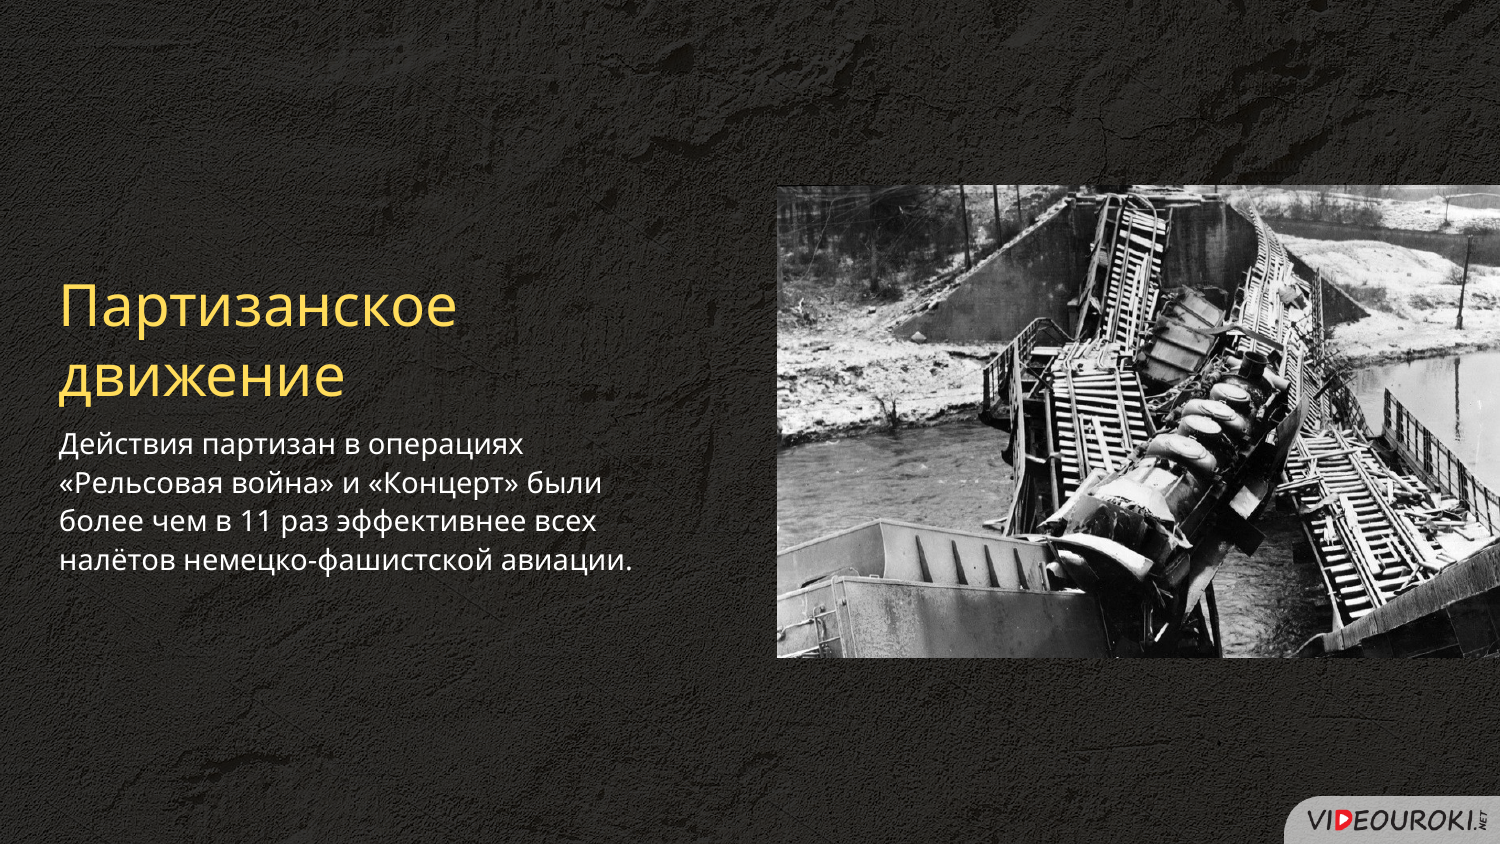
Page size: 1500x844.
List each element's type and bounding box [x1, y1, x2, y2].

picture [0, 0, 1500, 844]
text_box [58, 268, 696, 576]
